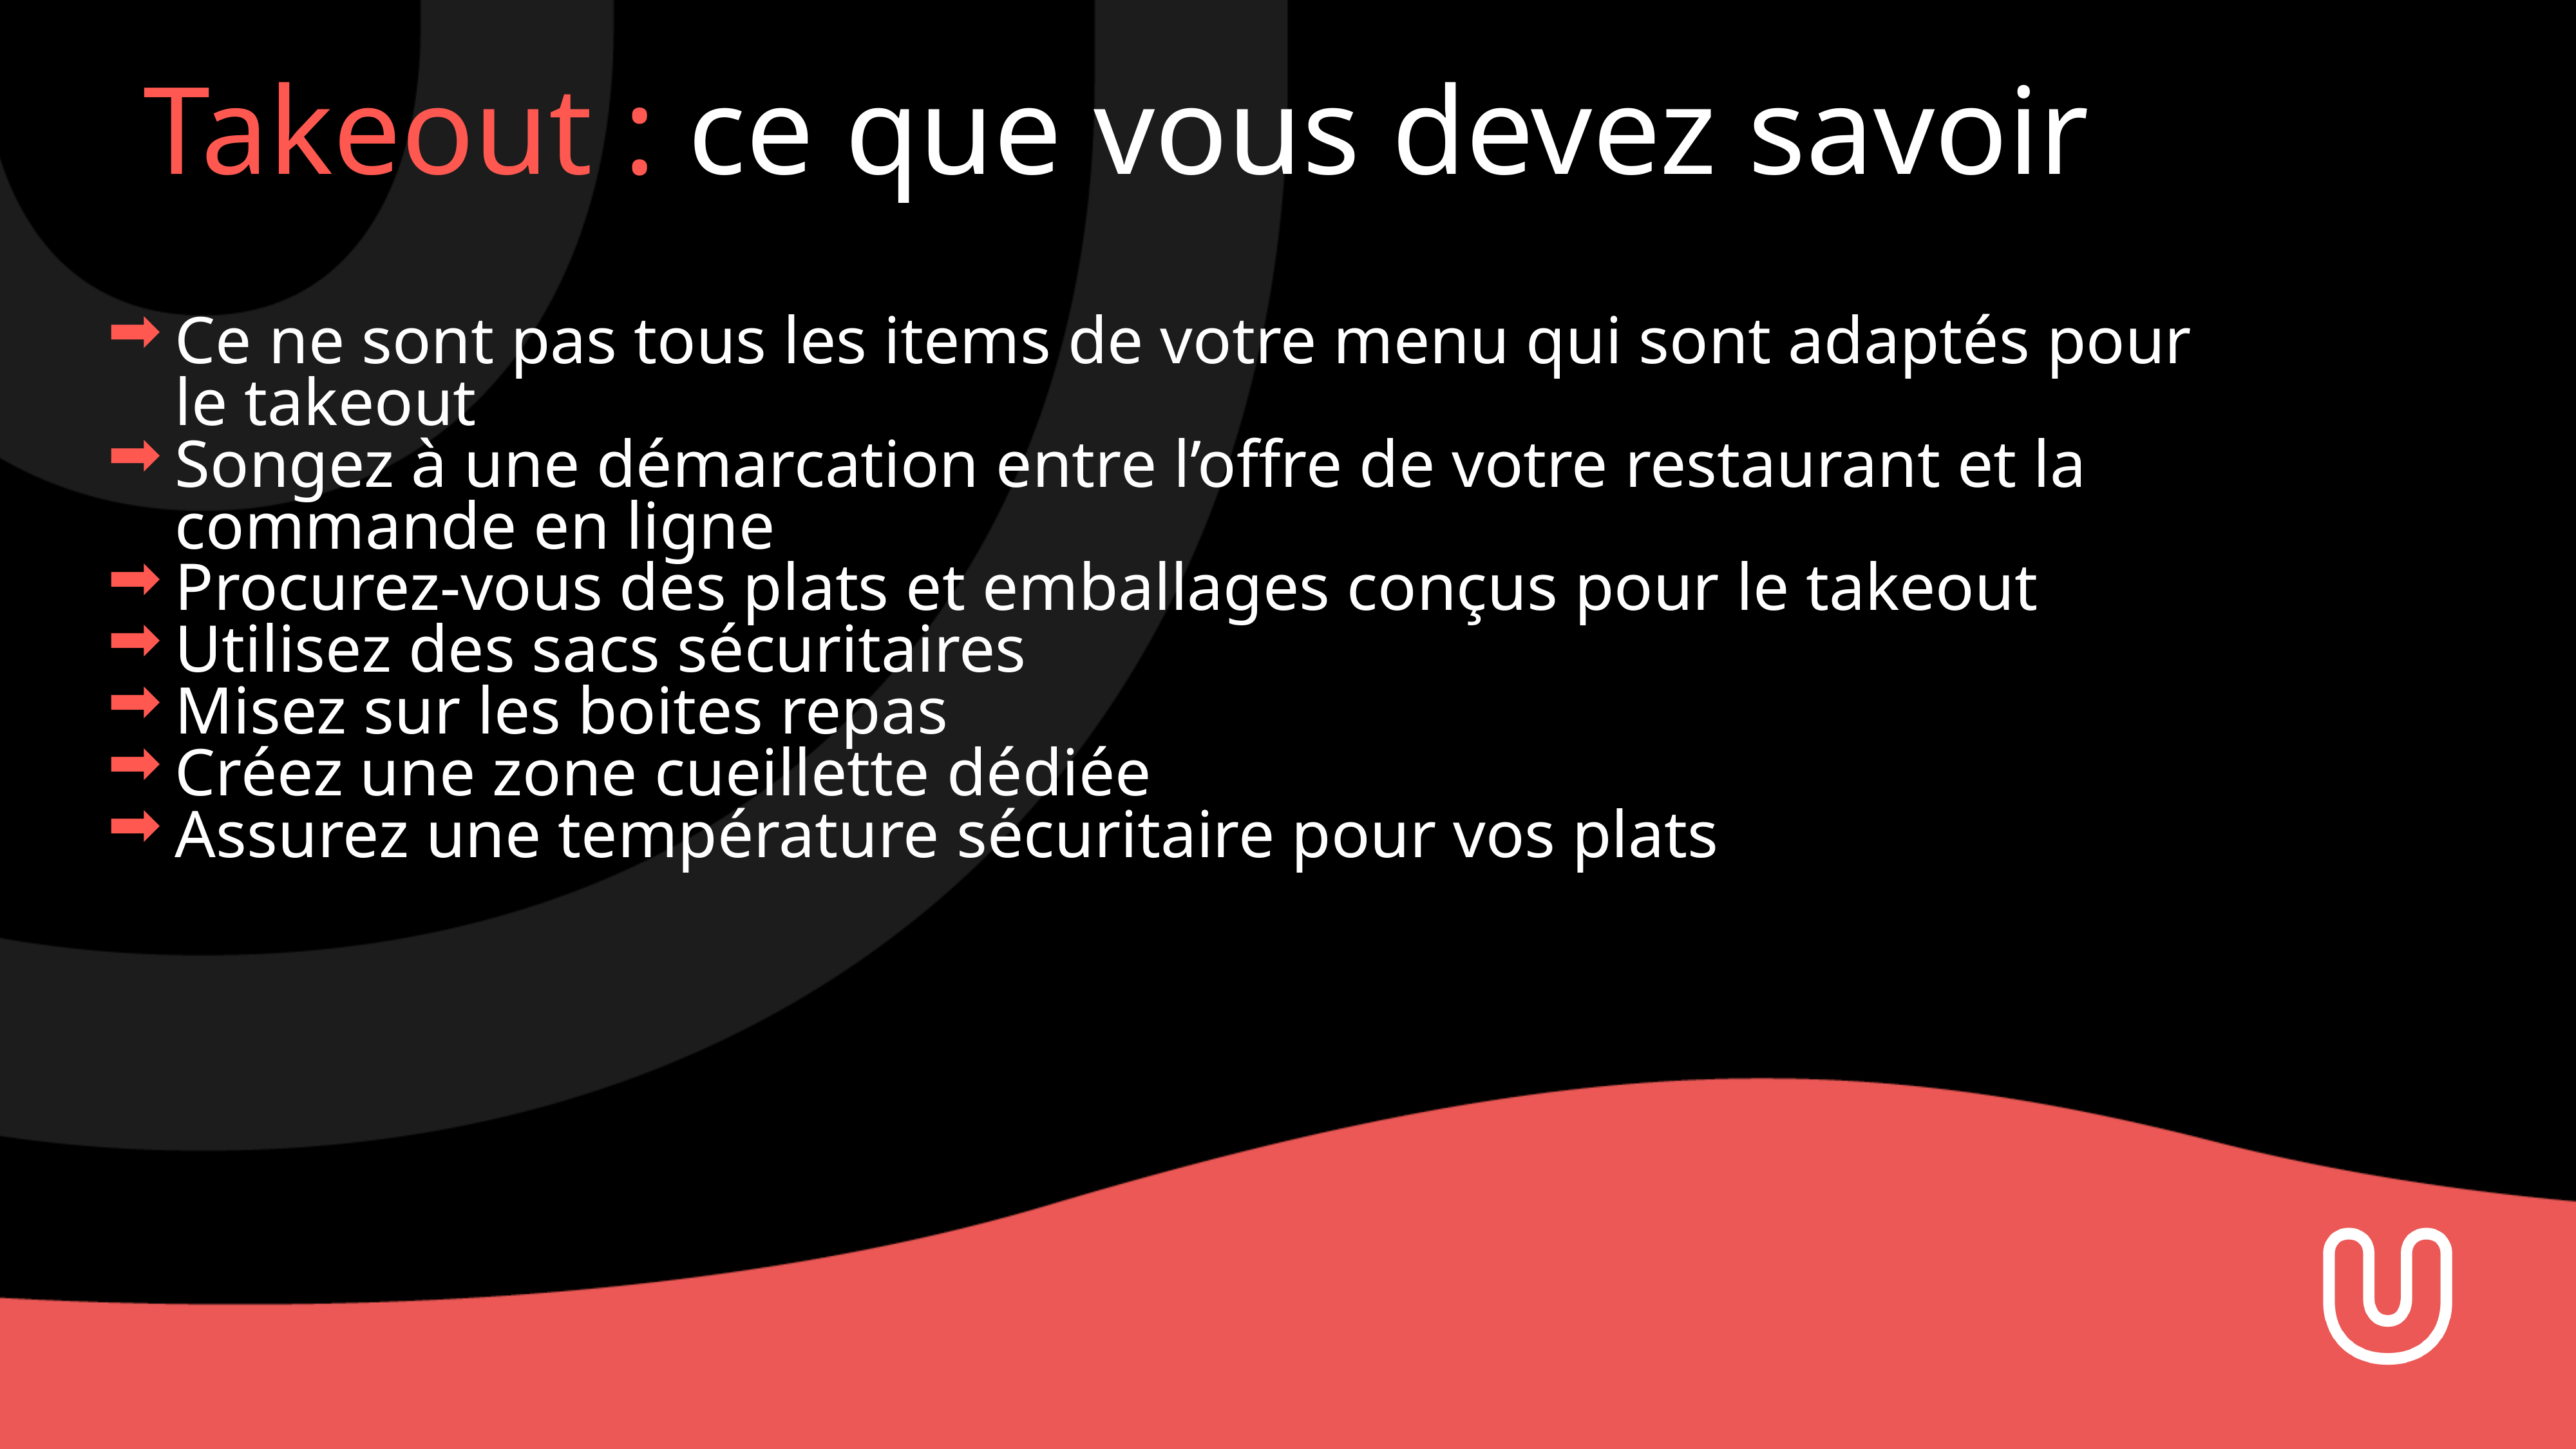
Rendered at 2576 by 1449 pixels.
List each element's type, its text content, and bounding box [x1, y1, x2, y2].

text_box Takeout : ce que vous devez savoir [143, 53, 2090, 199]
text_box Ce ne sont pas tous les items de votre menu qui sont adaptés pour le takeout Songez à une démarcation entre l’offre de votre restaurant et la commande en ligne Procurez-vous des plats et emballages conçus pour le takeout Utilisez des sacs sécuritaires Misez sur les boites repas Créez une zone cueillette dédiée Assurez une température sécuritaire pour vos plats [108, 314, 2213, 870]
picture [0, 0, 2576, 1449]
